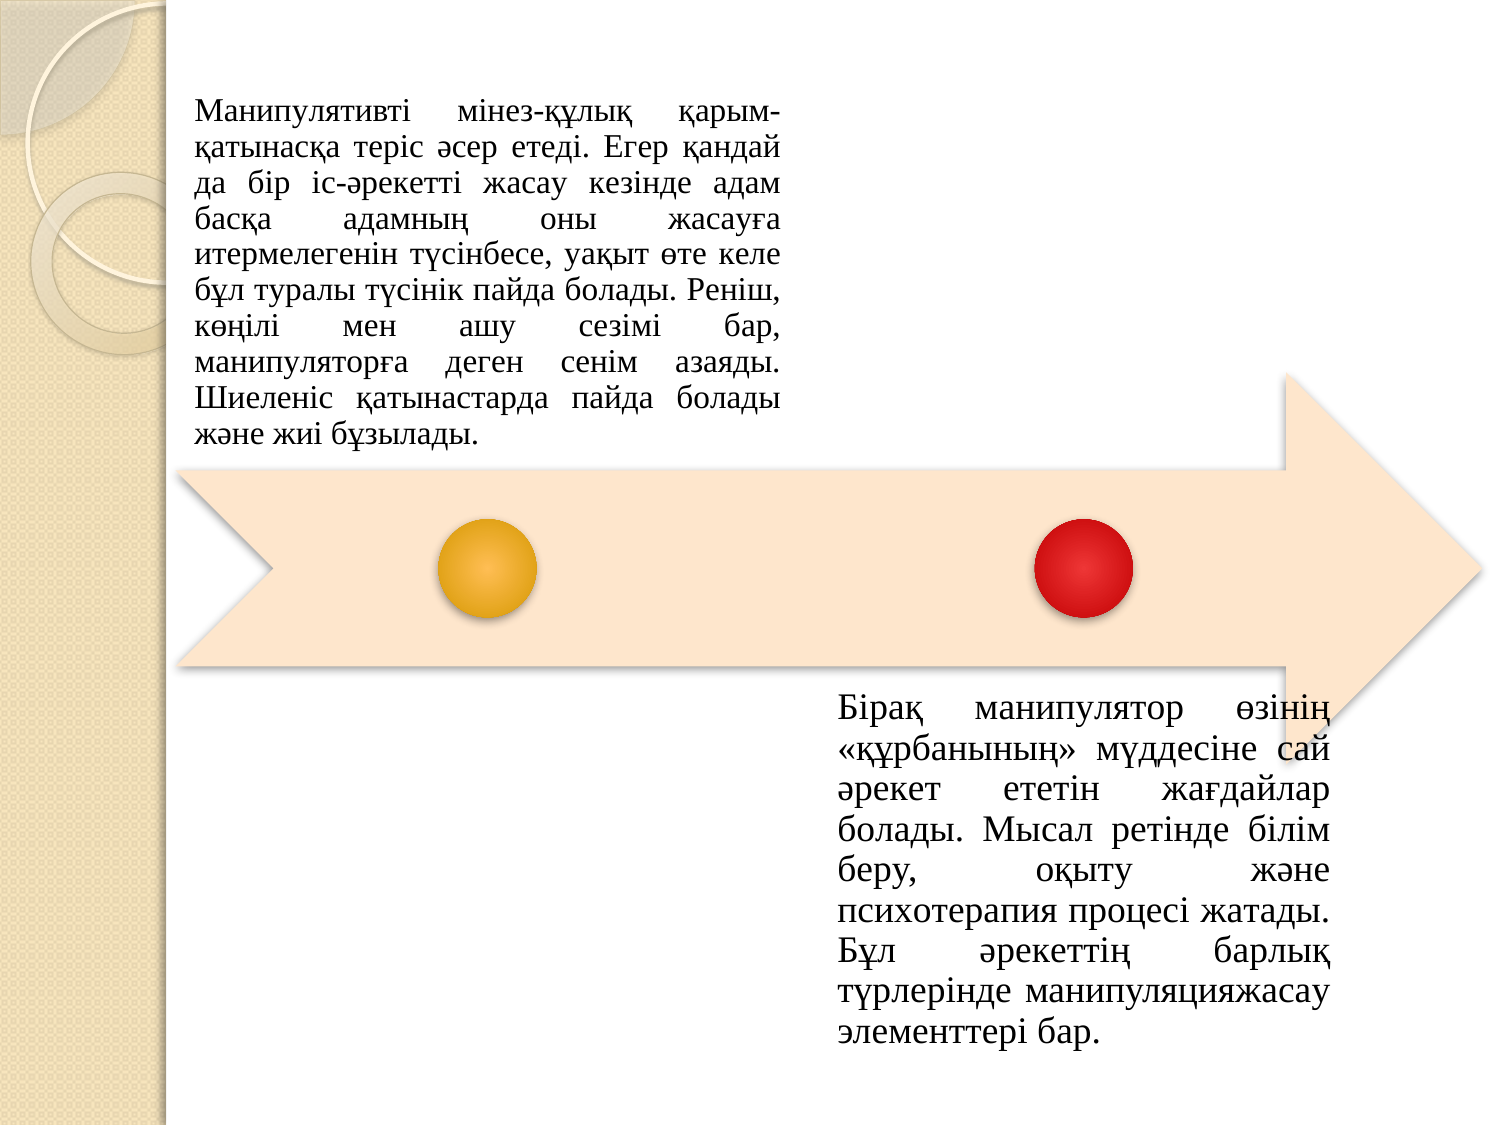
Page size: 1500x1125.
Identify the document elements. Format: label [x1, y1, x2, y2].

list [175, 77, 1483, 1059]
